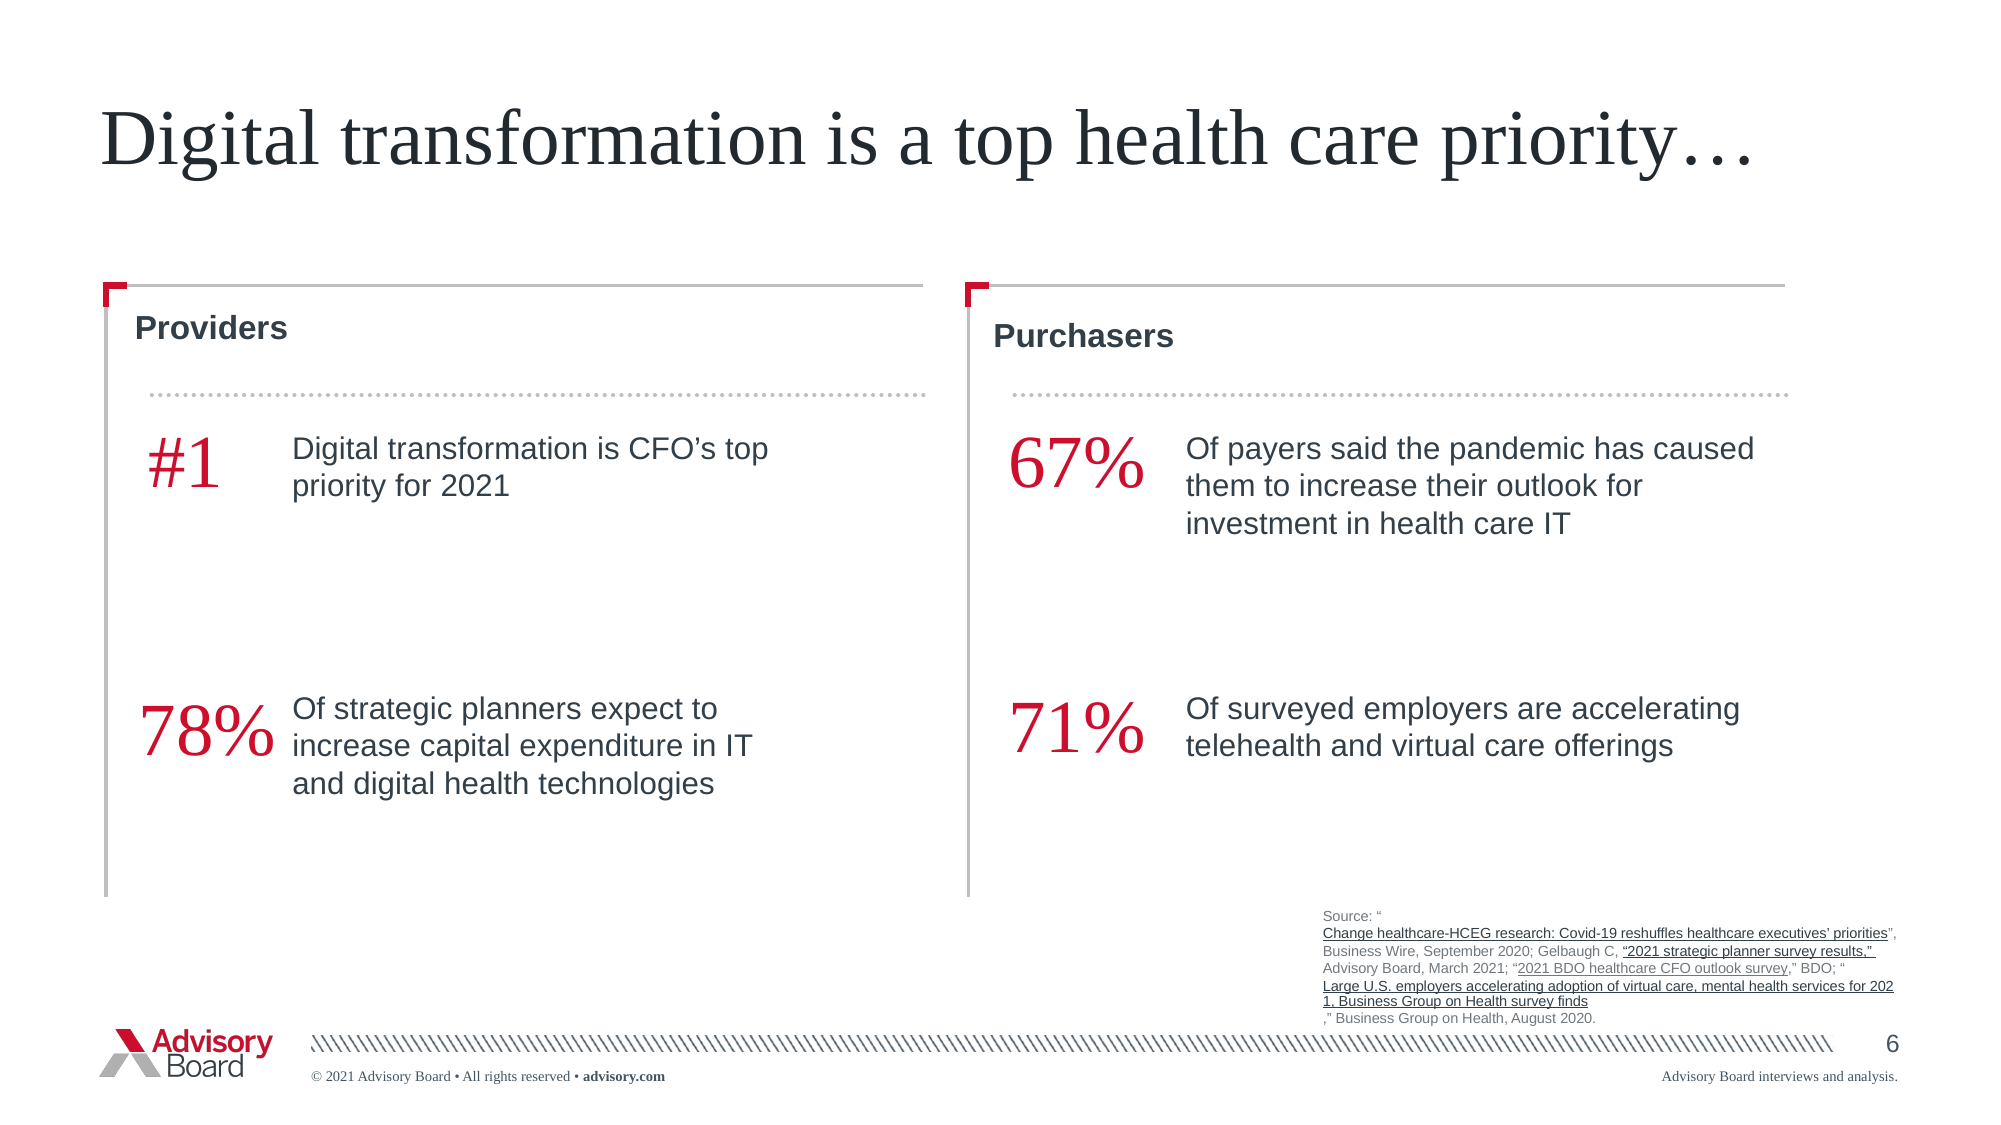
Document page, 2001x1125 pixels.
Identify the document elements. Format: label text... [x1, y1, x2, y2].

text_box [967, 285, 1787, 897]
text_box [65, 285, 924, 897]
title Digital transformation is a top health care priority… [100, 96, 1901, 186]
picture [311, 1035, 1834, 1052]
list Source: “Change healthcare-HCEG research: Covid-19 reshuffles healthcare executives’ priorities”, Business Wire, September 2020; Gelbaugh C, “2021 strategic planner survey results,” Advisory Board, March 2021; “2021 BDO healthcare CFO outlook survey,” BDO; “Large U.S. employers accelerating adoption of virtual care, mental health services for 2021, Business Group on Health survey finds,” Business Group on Health, August 2020. [1322, 888, 1899, 1012]
picture [99, 1029, 273, 1077]
